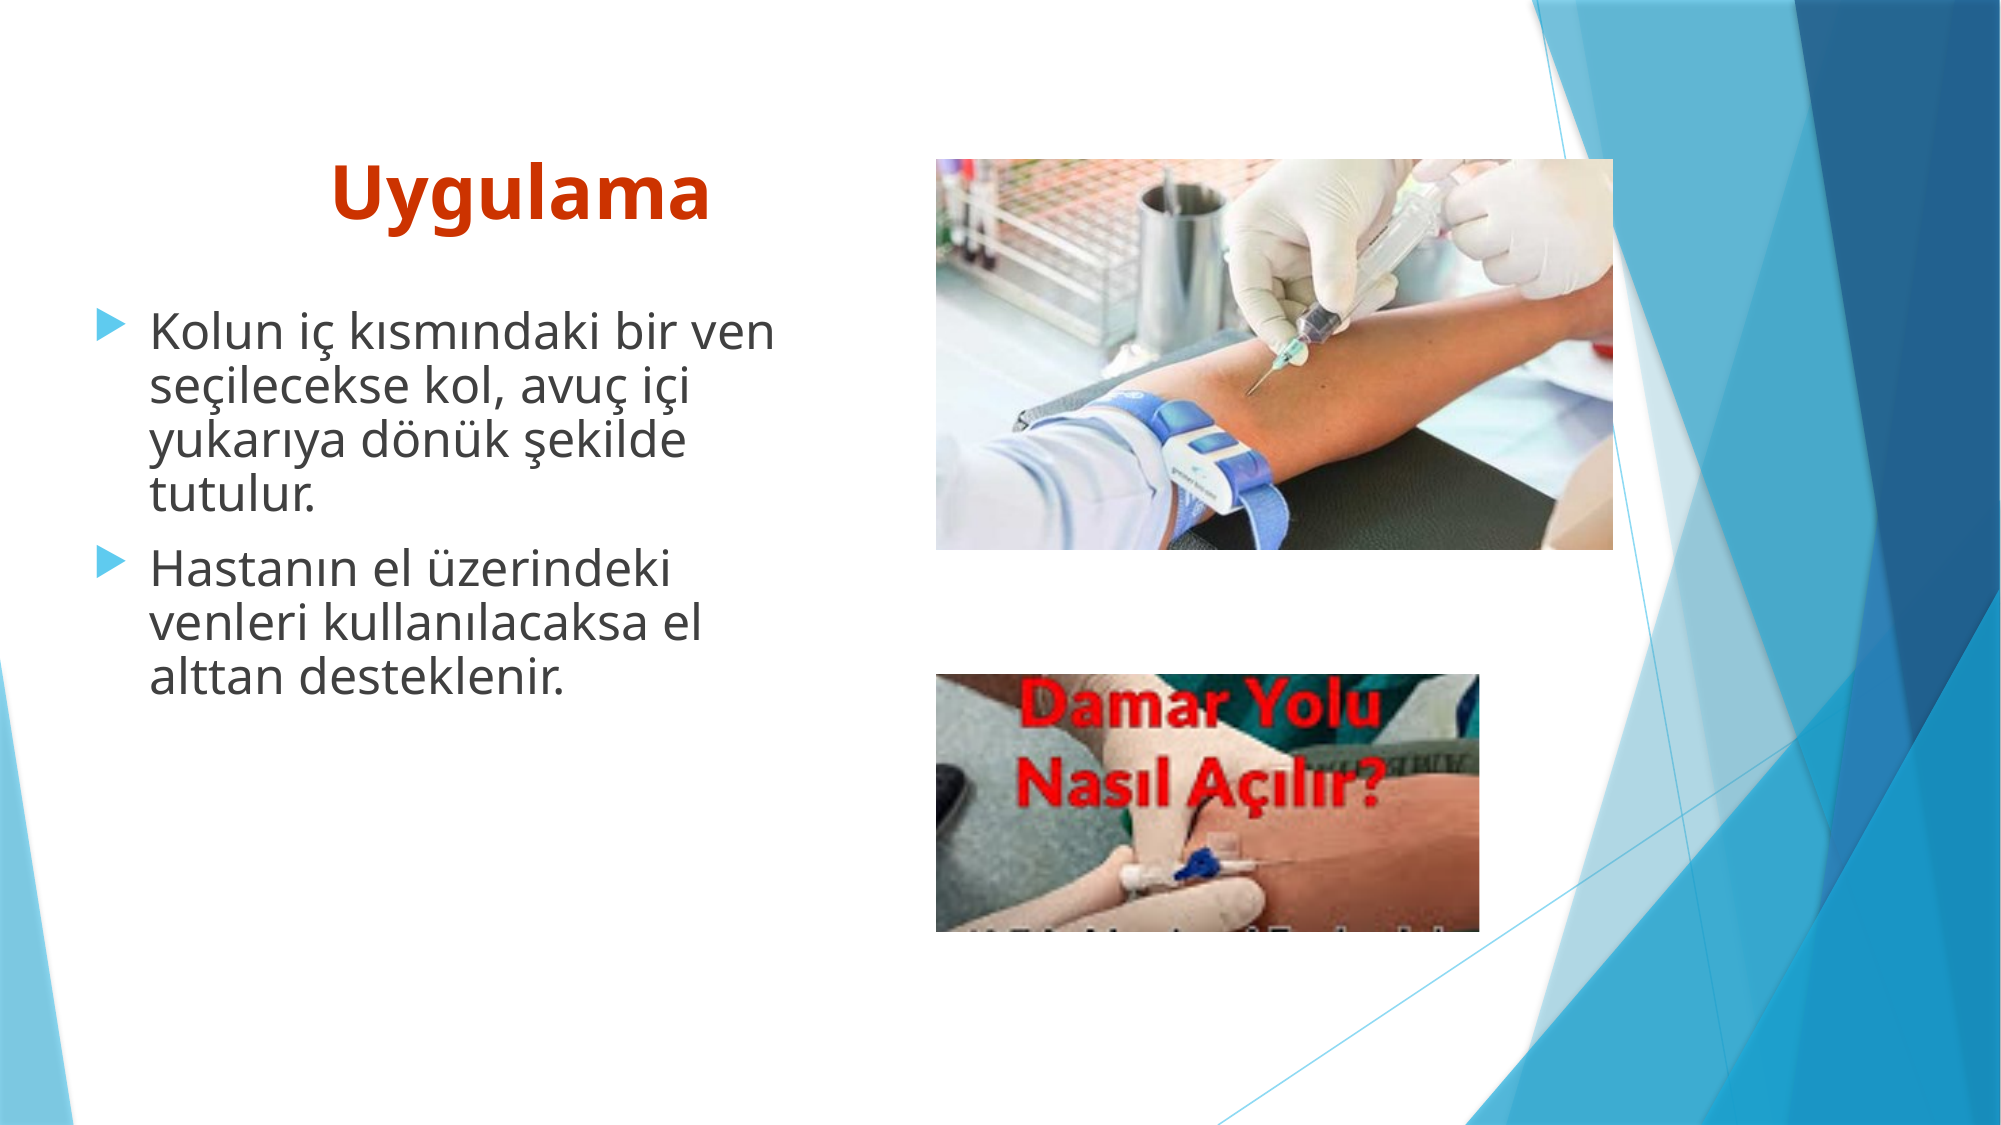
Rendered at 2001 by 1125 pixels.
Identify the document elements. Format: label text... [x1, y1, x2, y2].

picture [935, 673, 1480, 932]
list Kolun iç kısmındaki bir ven seçilecekse kol, avuç içi yukarıya dönük şekilde tutulur. Hastanın el üzerindeki venleri kullanılacaksa el alttan desteklenir. [78, 298, 815, 1125]
title Uygulama [314, 137, 1665, 325]
picture [935, 158, 1613, 551]
